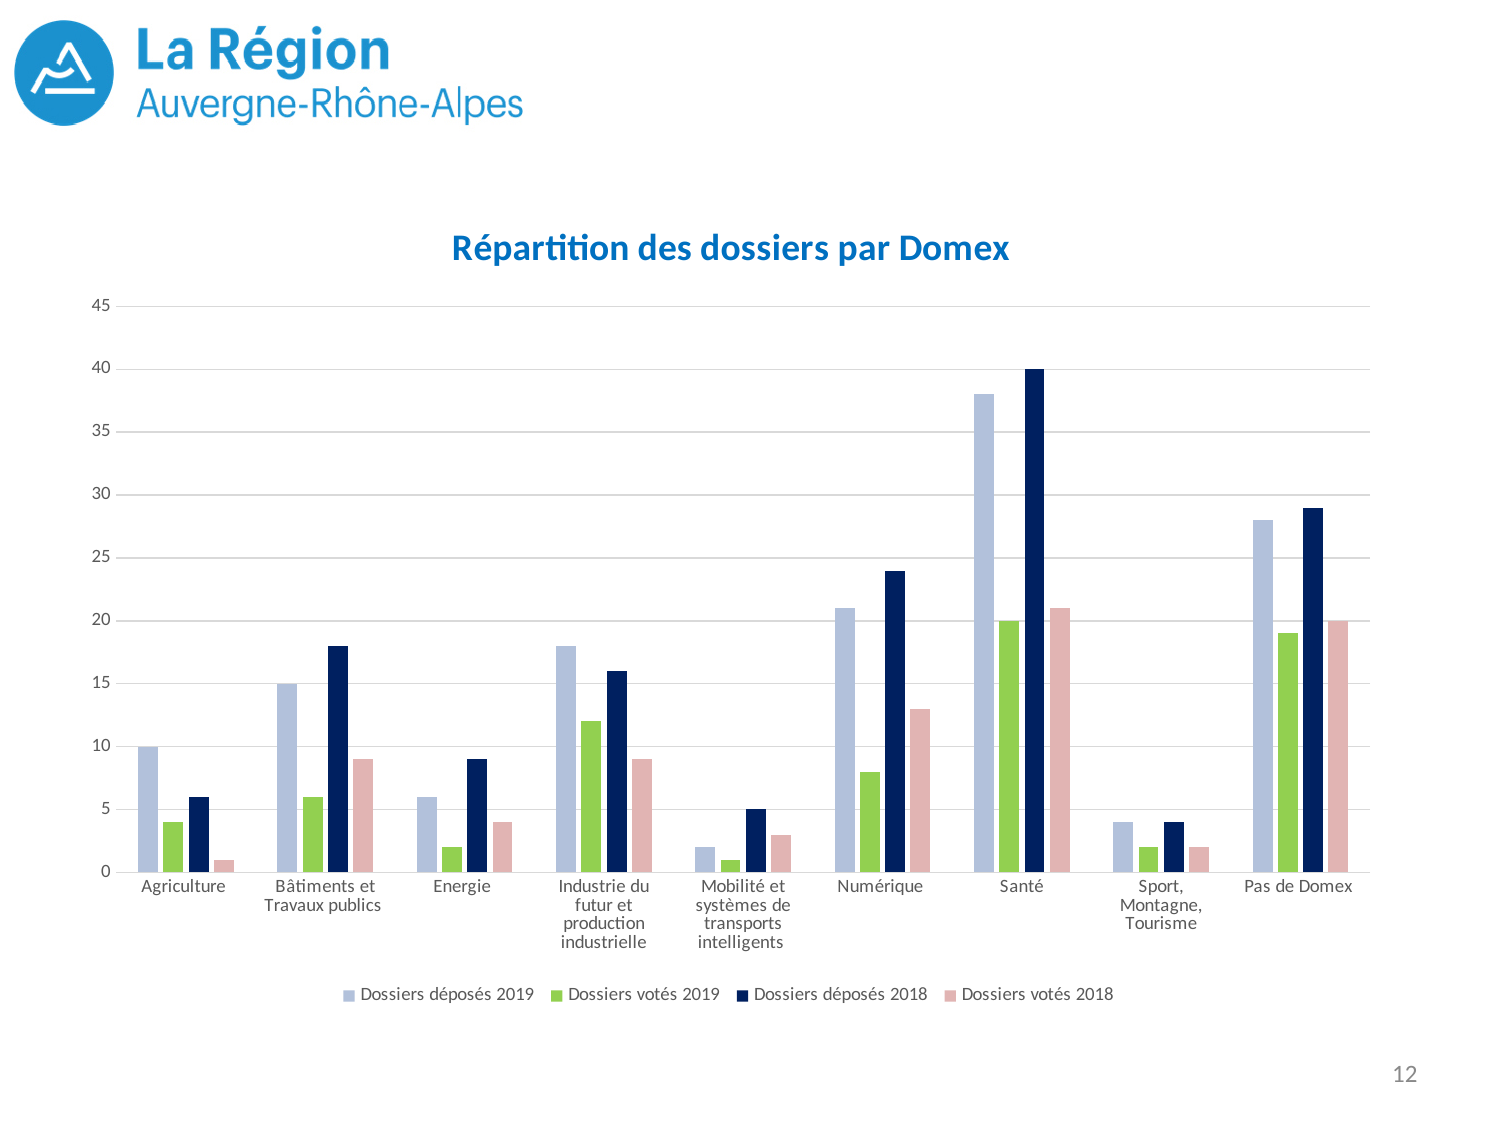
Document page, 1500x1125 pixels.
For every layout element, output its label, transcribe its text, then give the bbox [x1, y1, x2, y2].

chart [64, 195, 1398, 1012]
picture [3, 0, 573, 147]
slide_number 12 [1074, 1049, 1426, 1096]
